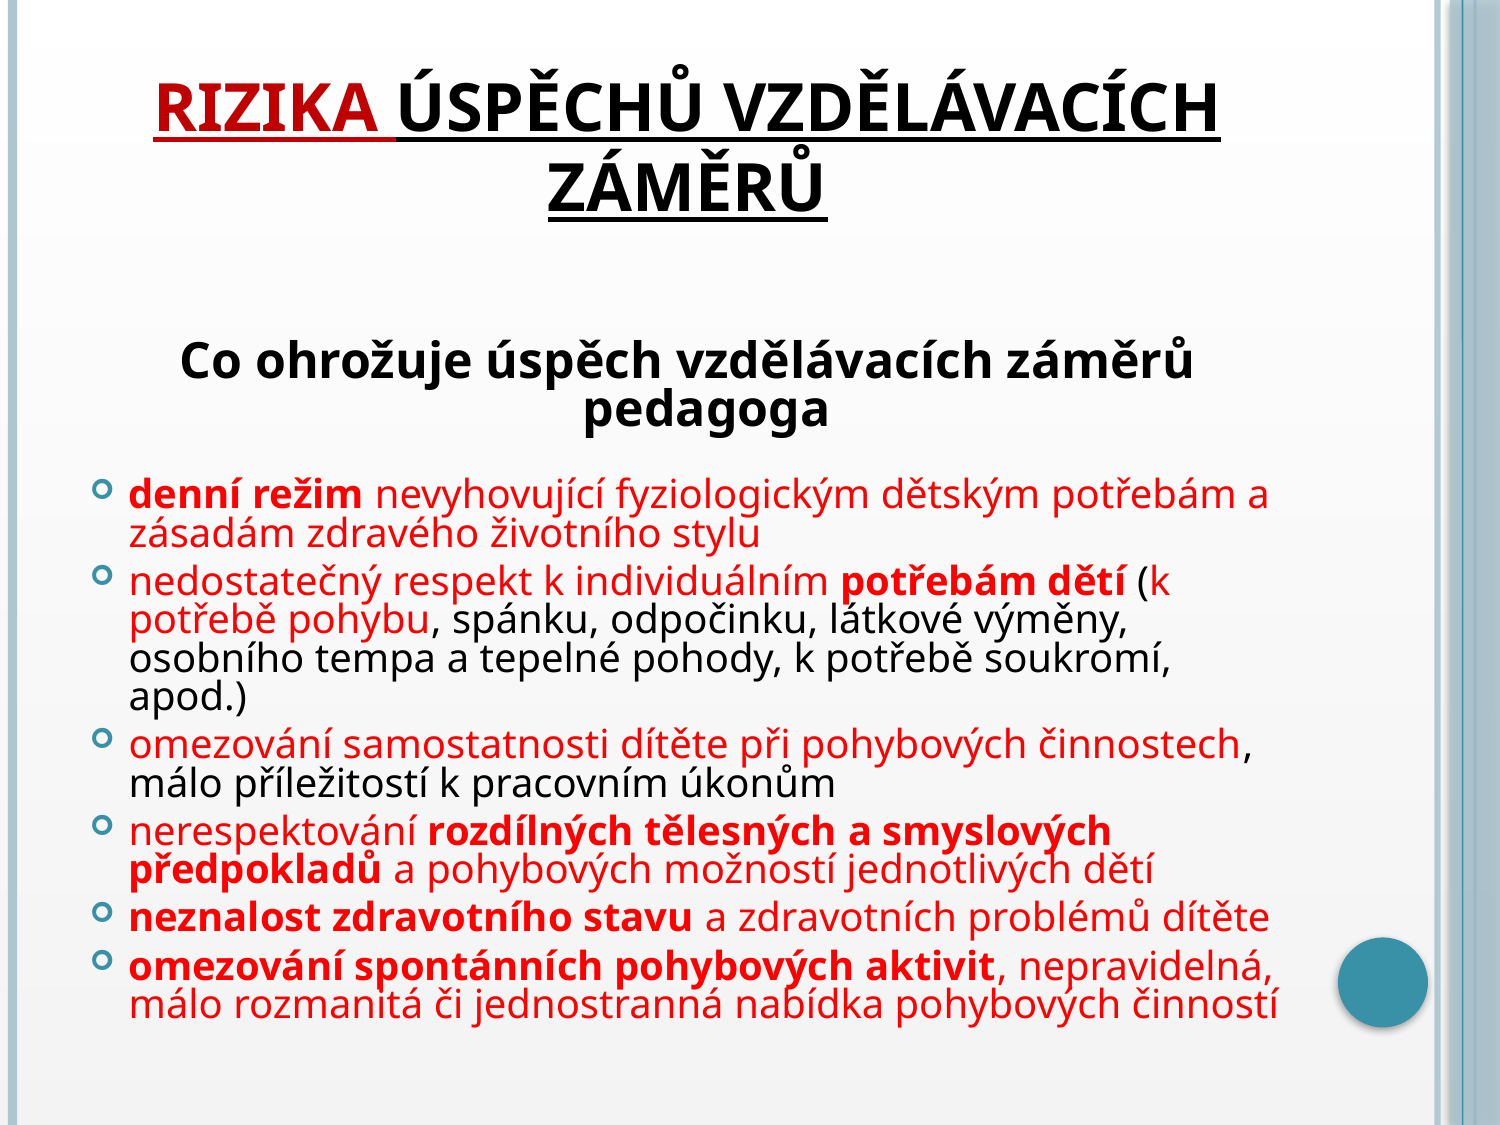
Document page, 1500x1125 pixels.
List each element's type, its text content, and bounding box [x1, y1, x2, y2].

list Co ohrožuje úspěch vzdělávacích záměrů pedagoga denní režim nevyhovující fyziologickým dětským potřebám a zásadám zdravého životního stylu nedostatečný respekt k individuálním potřebám dětí (k potřebě pohybu, spánku, odpočinku, látkové výměny, osobního tempa a tepelné pohody, k potřebě soukromí, apod.) omezování samostatnosti dítěte při pohybových činnostech, málo příležitostí k pracovním úkonům nerespektování rozdílných tělesných a smyslových předpokladů a pohybových možností jednotlivých dětí neznalost zdravotního stavu a zdravotních problémů dítěte omezování spontánních pohybových aktivit, nepravidelná, málo rozmanitá či jednostranná nabídka pohybových činností [75, 262, 1300, 1062]
title Rizika úspěchů vzdělávacích záměrů [75, 45, 1300, 233]
